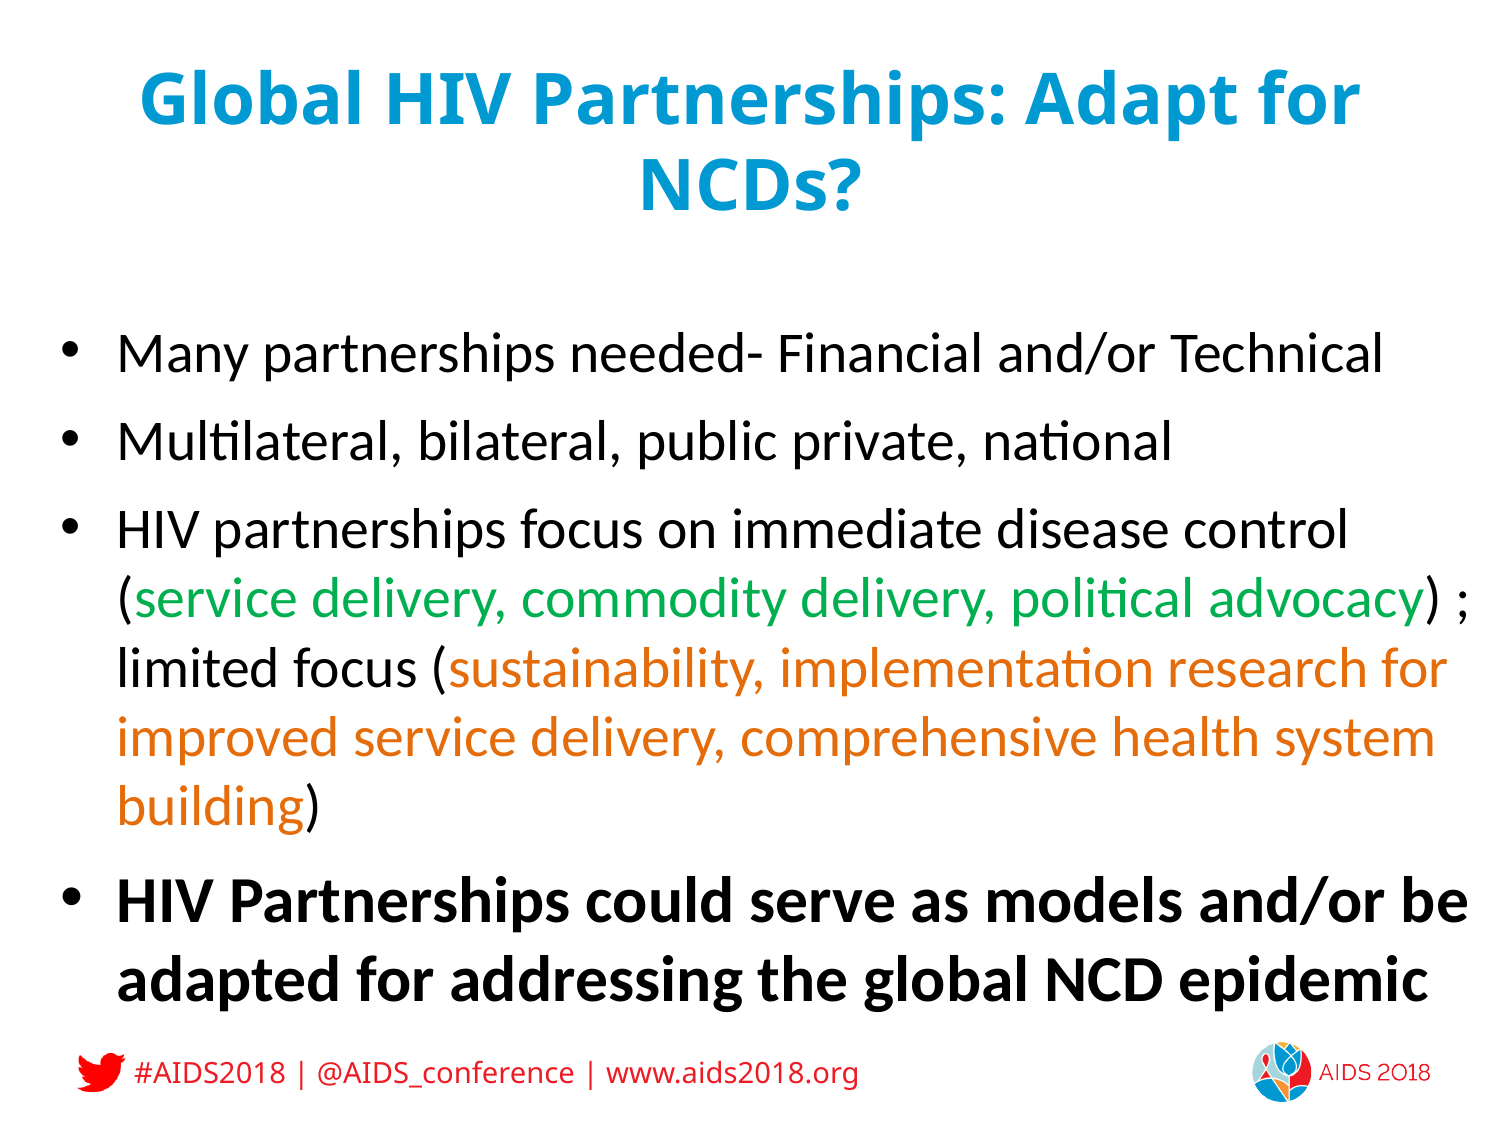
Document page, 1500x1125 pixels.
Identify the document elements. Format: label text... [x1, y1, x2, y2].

title Global HIV Partnerships: Adapt for NCDs? [75, 45, 1425, 233]
picture [73, 1091, 129, 1100]
picture [1252, 1091, 1273, 1102]
picture [1281, 1091, 1430, 1102]
list Many partnerships needed- Financial and/or Technical Multilateral, bilateral, public private, national HIV partnerships focus on immediate disease control (service delivery, commodity delivery, political advocacy) ; limited focus (sustainability, implementation research for improved service delivery, comprehensive health system building) HIV Partnerships could serve as models and/or be adapted for addressing the global NCD epidemic [45, 306, 1500, 1091]
